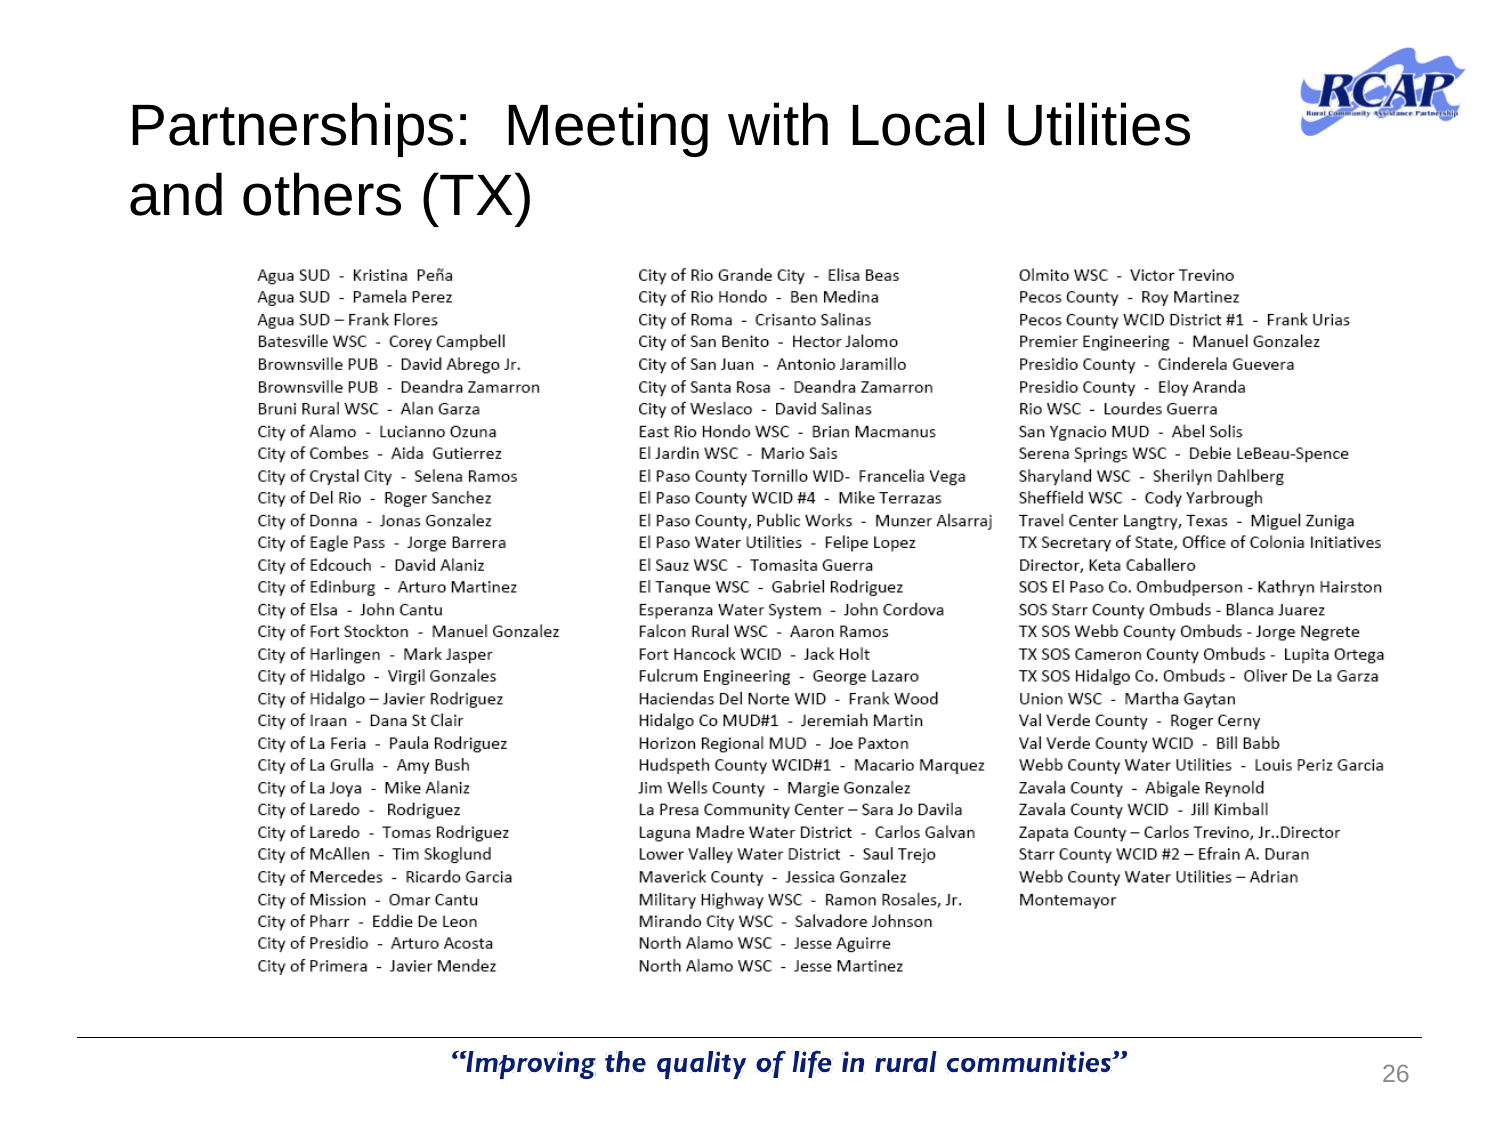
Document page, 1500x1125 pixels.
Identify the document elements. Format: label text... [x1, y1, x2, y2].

slide_number 26 [1074, 1042, 1425, 1103]
text_box Partnerships: Meeting with Local Utilities and others (TX) [113, 80, 1239, 235]
picture [450, 1038, 1128, 1080]
picture [1281, 47, 1481, 138]
picture [179, 243, 1473, 993]
